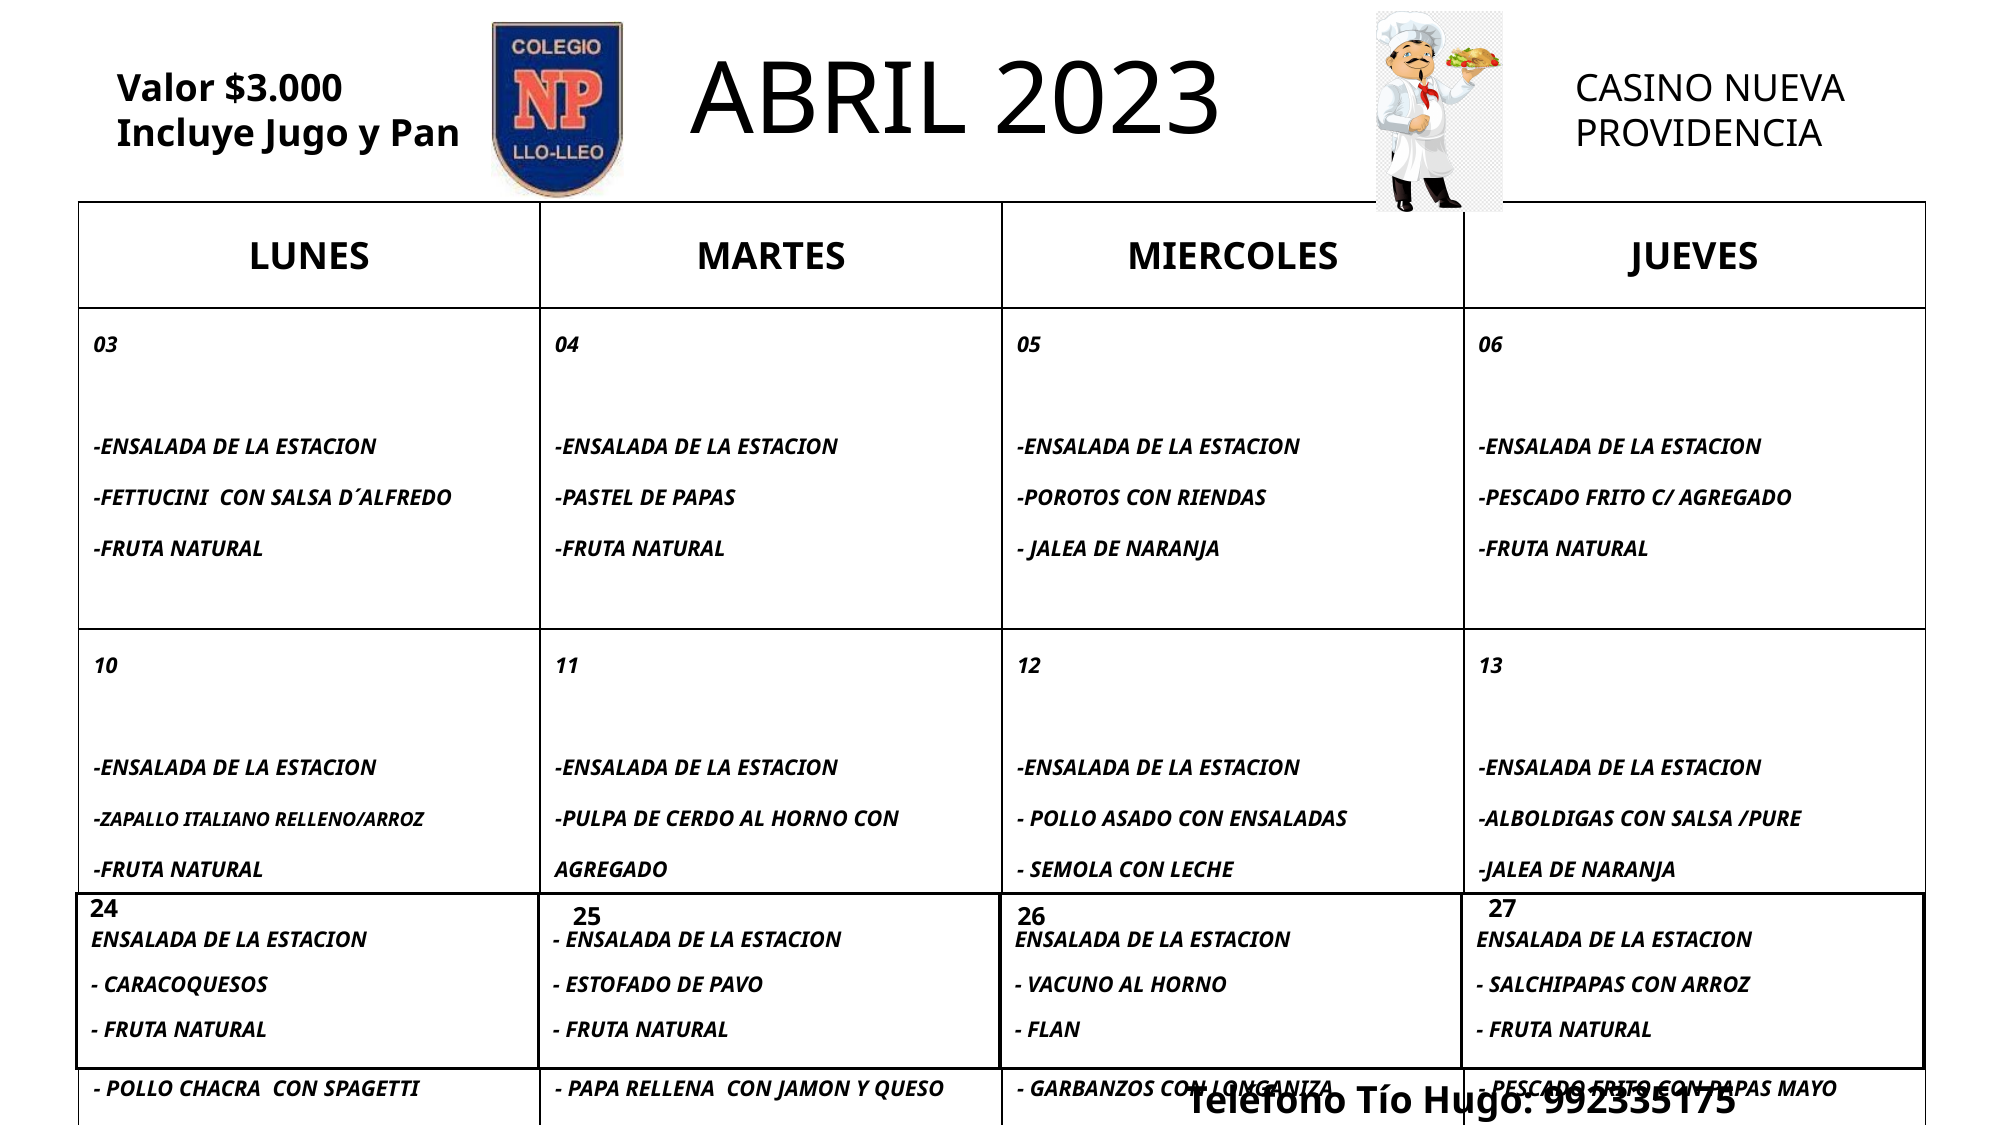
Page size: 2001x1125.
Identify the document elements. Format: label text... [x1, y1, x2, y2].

table_cell 05 -ENSALADA DE LA ESTACION -POROTOS CON RIENDAS - JALEA DE NARANJA [1003, 309, 1463, 628]
table_cell 11 -ENSALADA DE LA ESTACION -PULPA DE CERDO AL HORNO CON AGREGADO -FRUTA NATURAL [541, 630, 1001, 892]
table_header LUNES [79, 203, 539, 307]
text_box ABRIL 2023 [675, 26, 1325, 162]
table_header JUEVES [1465, 203, 1925, 307]
table_cell 03 -ENSALADA DE LA ESTACION -FETTUCINI CON SALSA D´ALFREDO -FRUTA NATURAL [79, 309, 539, 628]
text_box ENSALADA DE LA ESTACION - CARACOQUESOS - FRUTA NATURAL [75, 892, 537, 1069]
text_box CASINO NUEVA PROVIDENCIA [1560, 56, 2000, 162]
table_cell 19 - ENSALADA DE LA ESTACION - GARBANZOS CON LONGANIZA - JALEA DE PIÑA [1003, 1069, 1171, 1125]
text_box 24 [74, 885, 134, 931]
text_box 27 [1473, 885, 1532, 931]
table_header MIERCOLES [1003, 203, 1463, 307]
text_box ENSALADA DE LA ESTACION - SALCHIPAPAS CON ARROZ - FRUTA NATURAL [1461, 892, 1925, 1069]
table_cell 06 -ENSALADA DE LA ESTACION -PESCADO FRITO C/ AGREGADO -FRUTA NATURAL [1465, 309, 1925, 628]
table_cell 13 -ENSALADA DE LA ESTACION -ALBOLDIGAS CON SALSA /PURE -JALEA DE NARANJA [1465, 630, 1925, 892]
table_cell 20 - ENSALADA DE LA ESTACION - PESCADO FRITO CON PAPAS MAYO FRUTA NATURAL [1753, 1069, 1925, 1125]
text_box 26 [1002, 893, 1061, 938]
text_box Teléfono Tío Hugo: 992335175 [1171, 1069, 1753, 1125]
text_box Valor $3.000 Incluye Jugo y Pan [102, 56, 476, 162]
picture [491, 21, 624, 199]
table_cell 18 - ENSALADA DE LA ESTACION - PAPA RELLENA CON JAMON Y QUESO - FRUTA NATURAL [541, 1069, 1001, 1125]
text_box ENSALADA DE LA ESTACION - VACUNO AL HORNO - FLAN [999, 892, 1461, 1069]
table_cell 17 - ENSALADA DE LA ESTACION - POLLO CHACRA CON SPAGETTI - FRUTA NATURAL [79, 1069, 539, 1125]
text_box 25 [558, 893, 617, 938]
picture [1376, 11, 1503, 212]
text_box - ENSALADA DE LA ESTACION - ESTOFADO DE PAVO - FRUTA NATURAL [537, 892, 999, 1069]
table_cell 04 -ENSALADA DE LA ESTACION -PASTEL DE PAPAS -FRUTA NATURAL [541, 309, 1001, 628]
table_cell 12 -ENSALADA DE LA ESTACION - POLLO ASADO CON ENSALADAS - SEMOLA CON LECHE [1003, 630, 1463, 892]
table_header MARTES [541, 203, 1001, 307]
table_cell 10 -ENSALADA DE LA ESTACION -ZAPALLO ITALIANO RELLENO/ARROZ -FRUTA NATURAL [79, 630, 539, 892]
